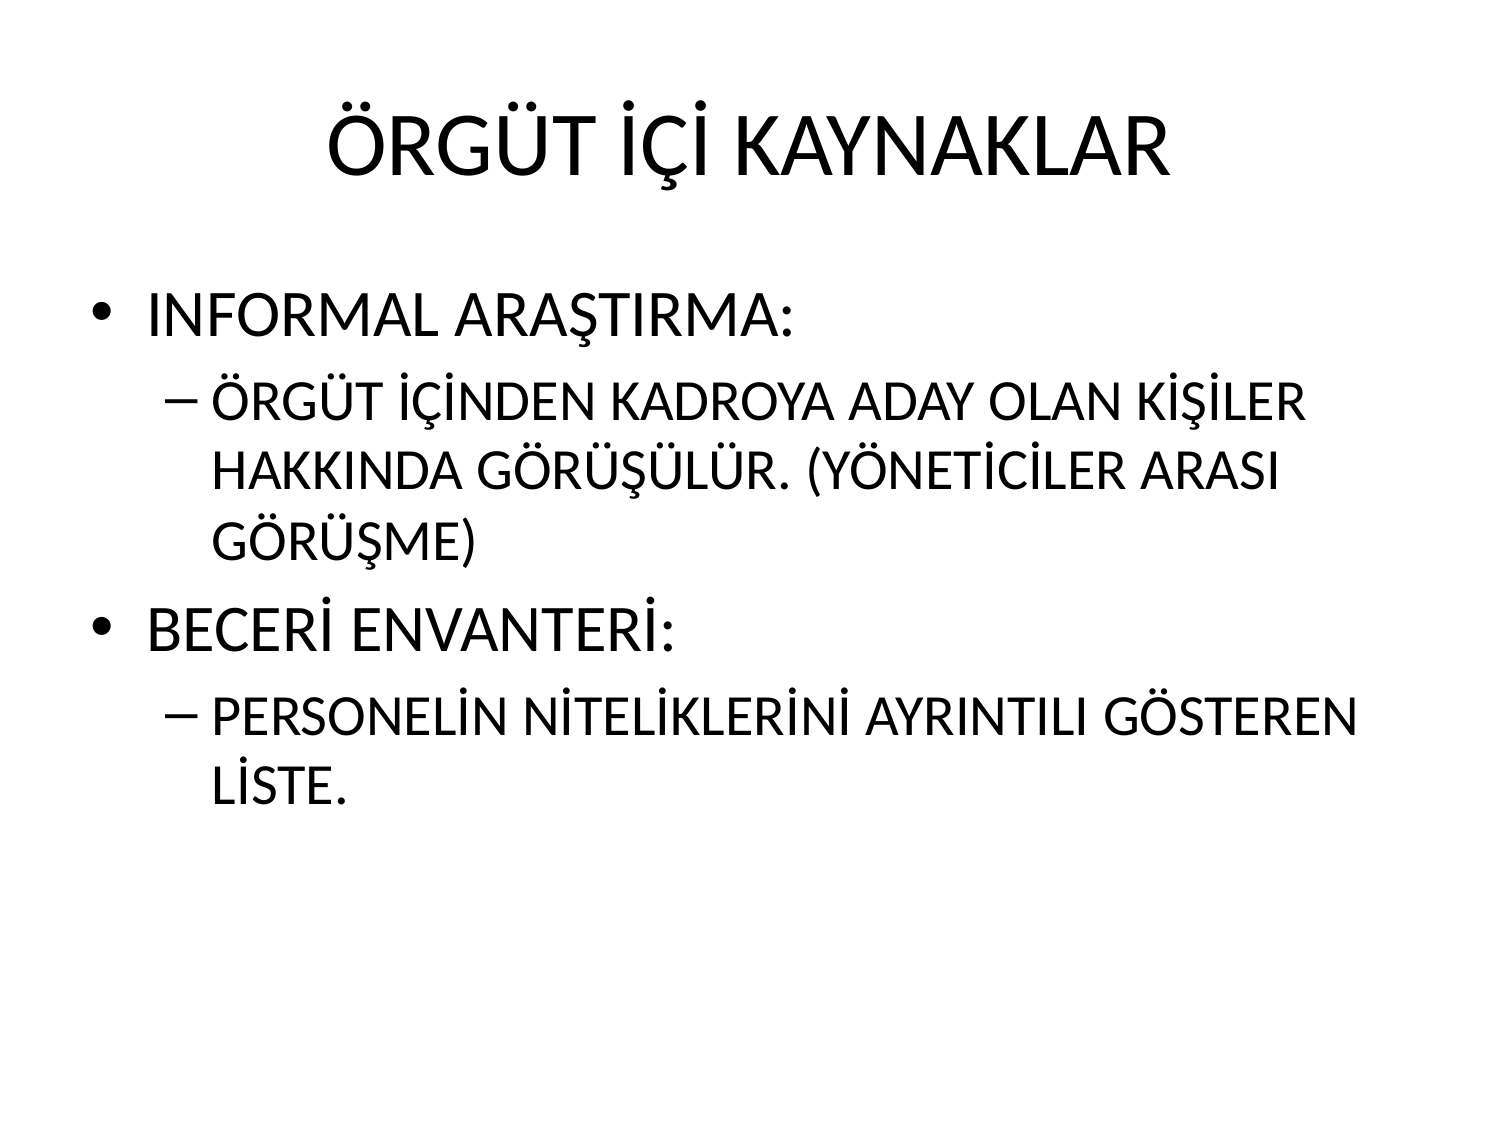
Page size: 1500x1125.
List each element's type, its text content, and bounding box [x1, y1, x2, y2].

list INFORMAL ARAŞTIRMA: ÖRGÜT İÇİNDEN KADROYA ADAY OLAN KİŞİLER HAKKINDA GÖRÜŞÜLÜR. (YÖNETİCİLER ARASI GÖRÜŞME) BECERİ ENVANTERİ: PERSONELİN NİTELİKLERİNİ AYRINTILI GÖSTEREN LİSTE. [75, 262, 1425, 1005]
title ÖRGÜT İÇİ KAYNAKLAR [75, 45, 1425, 233]
